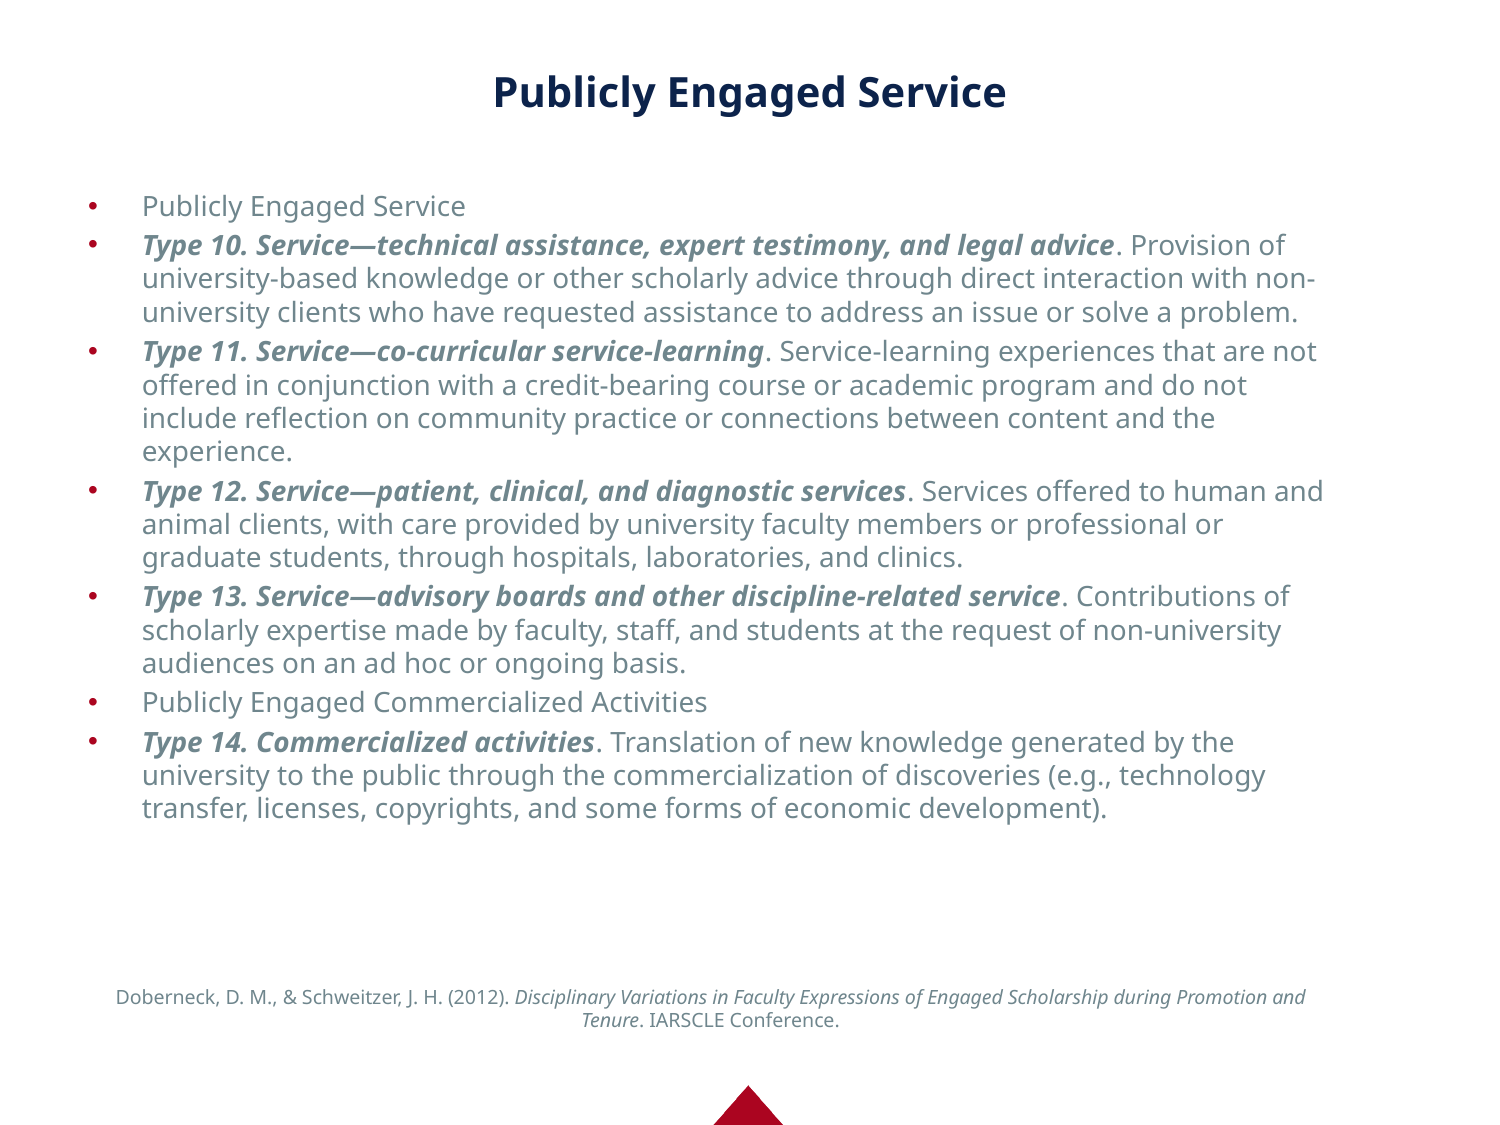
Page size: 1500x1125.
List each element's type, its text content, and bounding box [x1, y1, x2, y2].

picture [712, 1085, 784, 1125]
title Publicly Engaged Service [112, 0, 1388, 181]
list Publicly Engaged Service Type 10. Service—technical assistance, expert testimony, and legal advice. Provision of university-based knowledge or other scholarly advice through direct interaction with non-university clients who have requested assistance to address an issue or solve a problem. Type 11. Service—co-curricular service-learning. Service-learning experiences that are not offered in conjunction with a credit-bearing course or academic program and do not include reflection on community practice or connections between content and the experience. Type 12. Service—patient, clinical, and diagnostic services. Services offered to human and animal clients, with care provided by university faculty members or professional or graduate students, through hospitals, laboratories, and clinics. Type 13. Service—advisory boards and other discipline-related service. Contributions of scholarly expertise made by faculty, staff, and students at the request of non-university audiences on an ad hoc or ongoing basis. Publicly Engaged Commercialized Activities Type 14. Commercialized activities. Translation of new knowledge generated by the university to the public through the commercialization of discoveries (e.g., technology transfer, licenses, copyrights, and some forms of economic development). Doberneck, D. M., & Schweitzer, J. H. (2012). Disciplinary Variations in Faculty Expressions of Engaged Scholarship during Promotion and Tenure. IARSCLE Conference. [73, 181, 1348, 1041]
